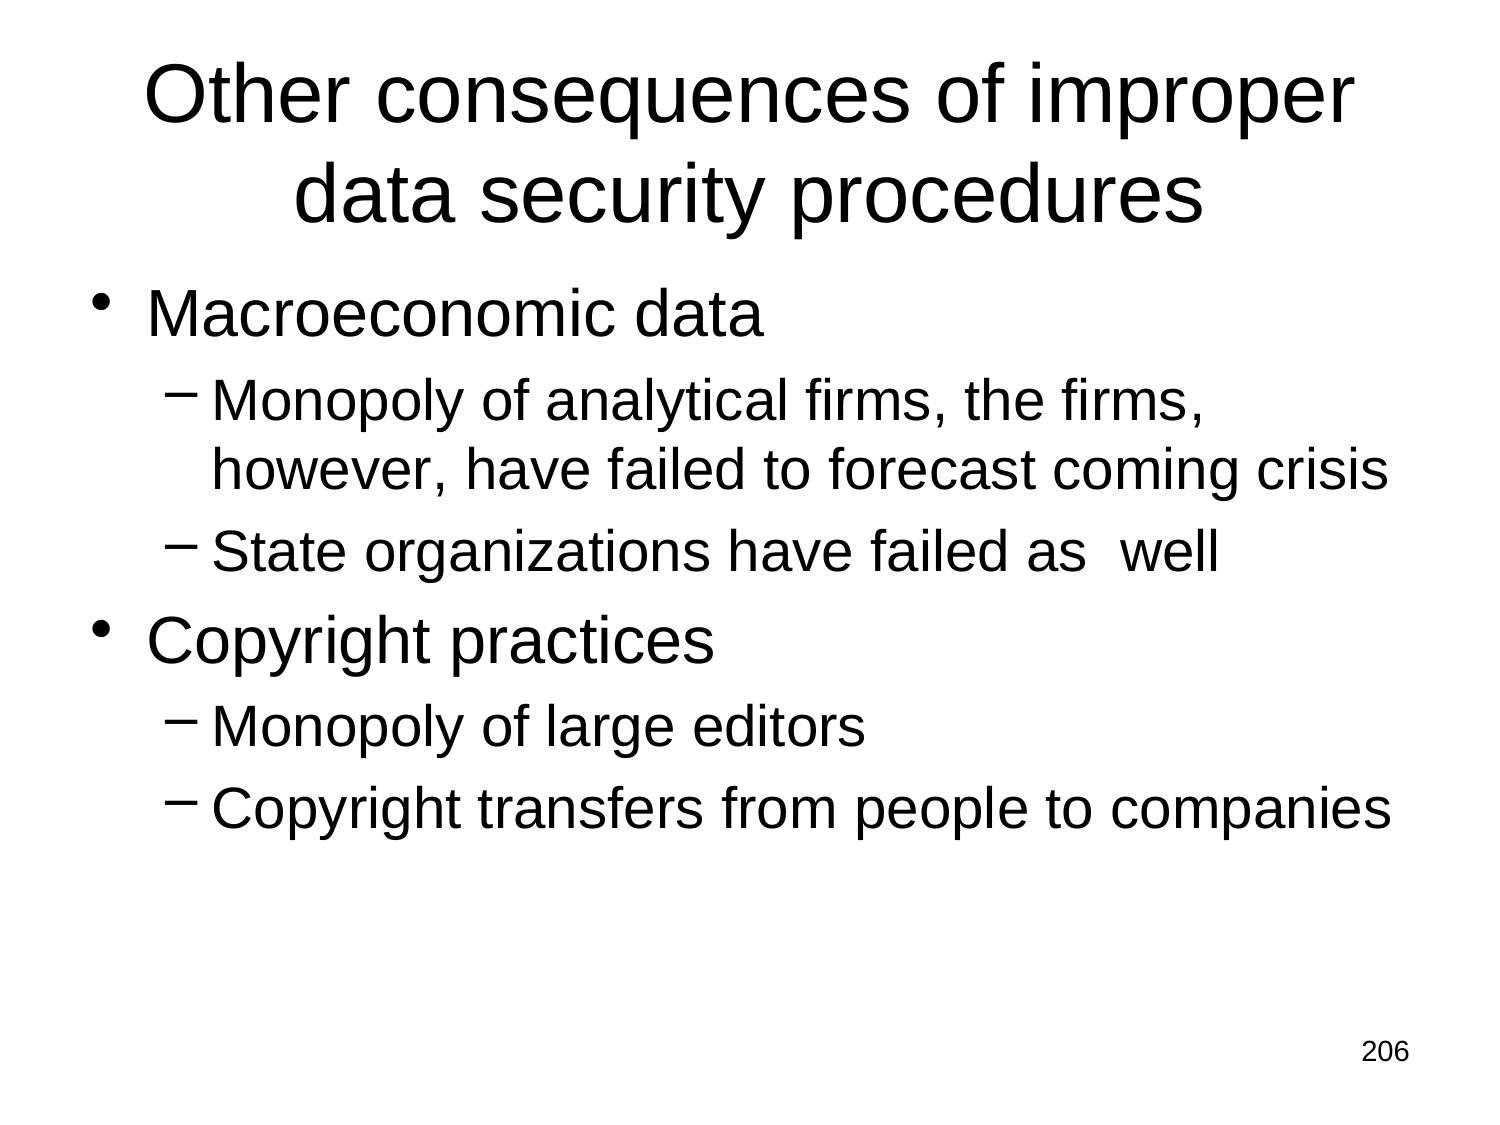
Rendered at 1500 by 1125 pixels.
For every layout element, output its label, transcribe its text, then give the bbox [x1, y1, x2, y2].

slide_number 206 [1074, 1024, 1426, 1103]
title Other consequences of improper data security procedures [74, 44, 1426, 233]
list Macroeconomic data Monopoly of analytical firms, the firms, however, have failed to forecast coming crisis State organizations have failed as well Copyright practices Monopoly of large editors Copyright transfers from people to companies [74, 262, 1426, 1006]
